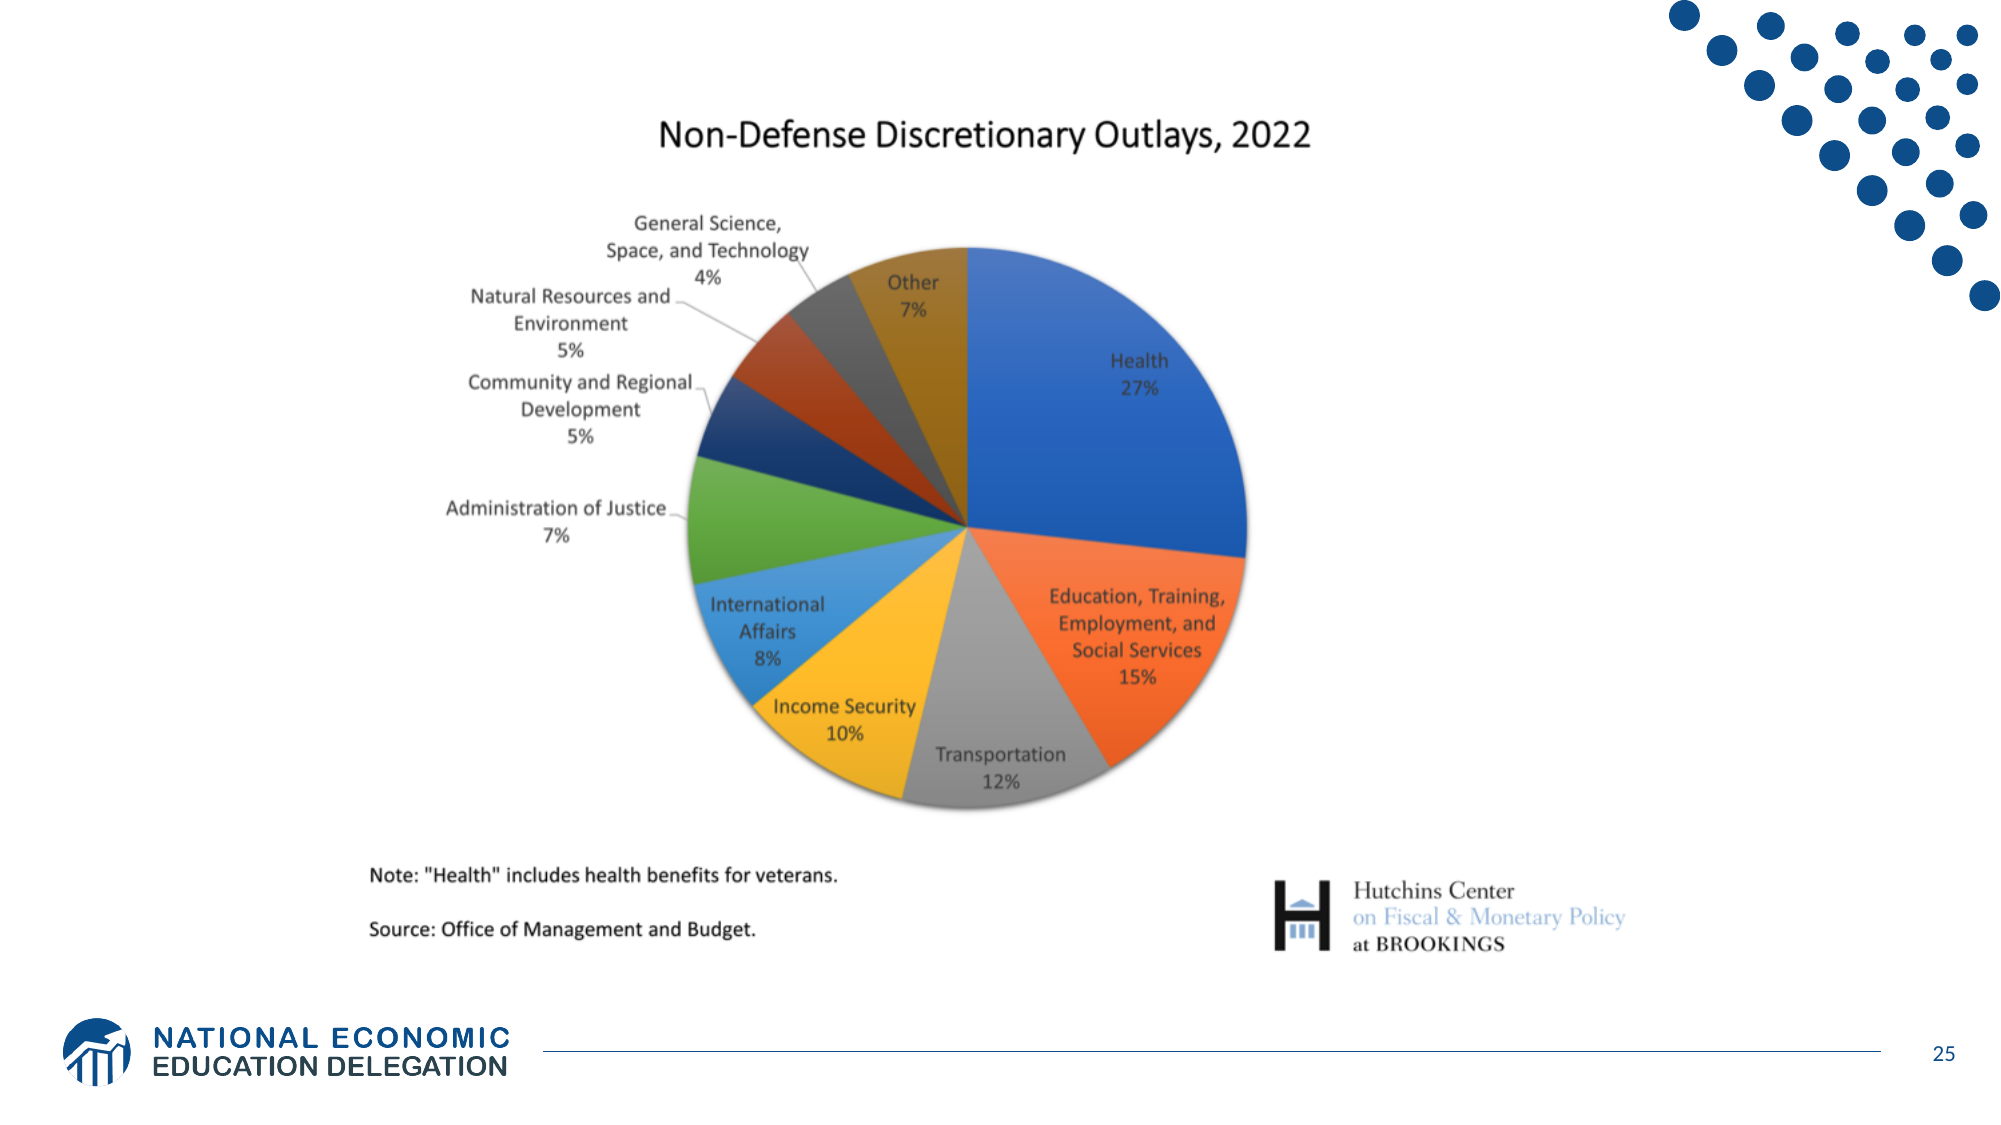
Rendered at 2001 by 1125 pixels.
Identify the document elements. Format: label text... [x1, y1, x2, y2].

slide_number 25 [1521, 1022, 1972, 1082]
picture [55, 1013, 520, 1091]
picture [363, 113, 1637, 963]
